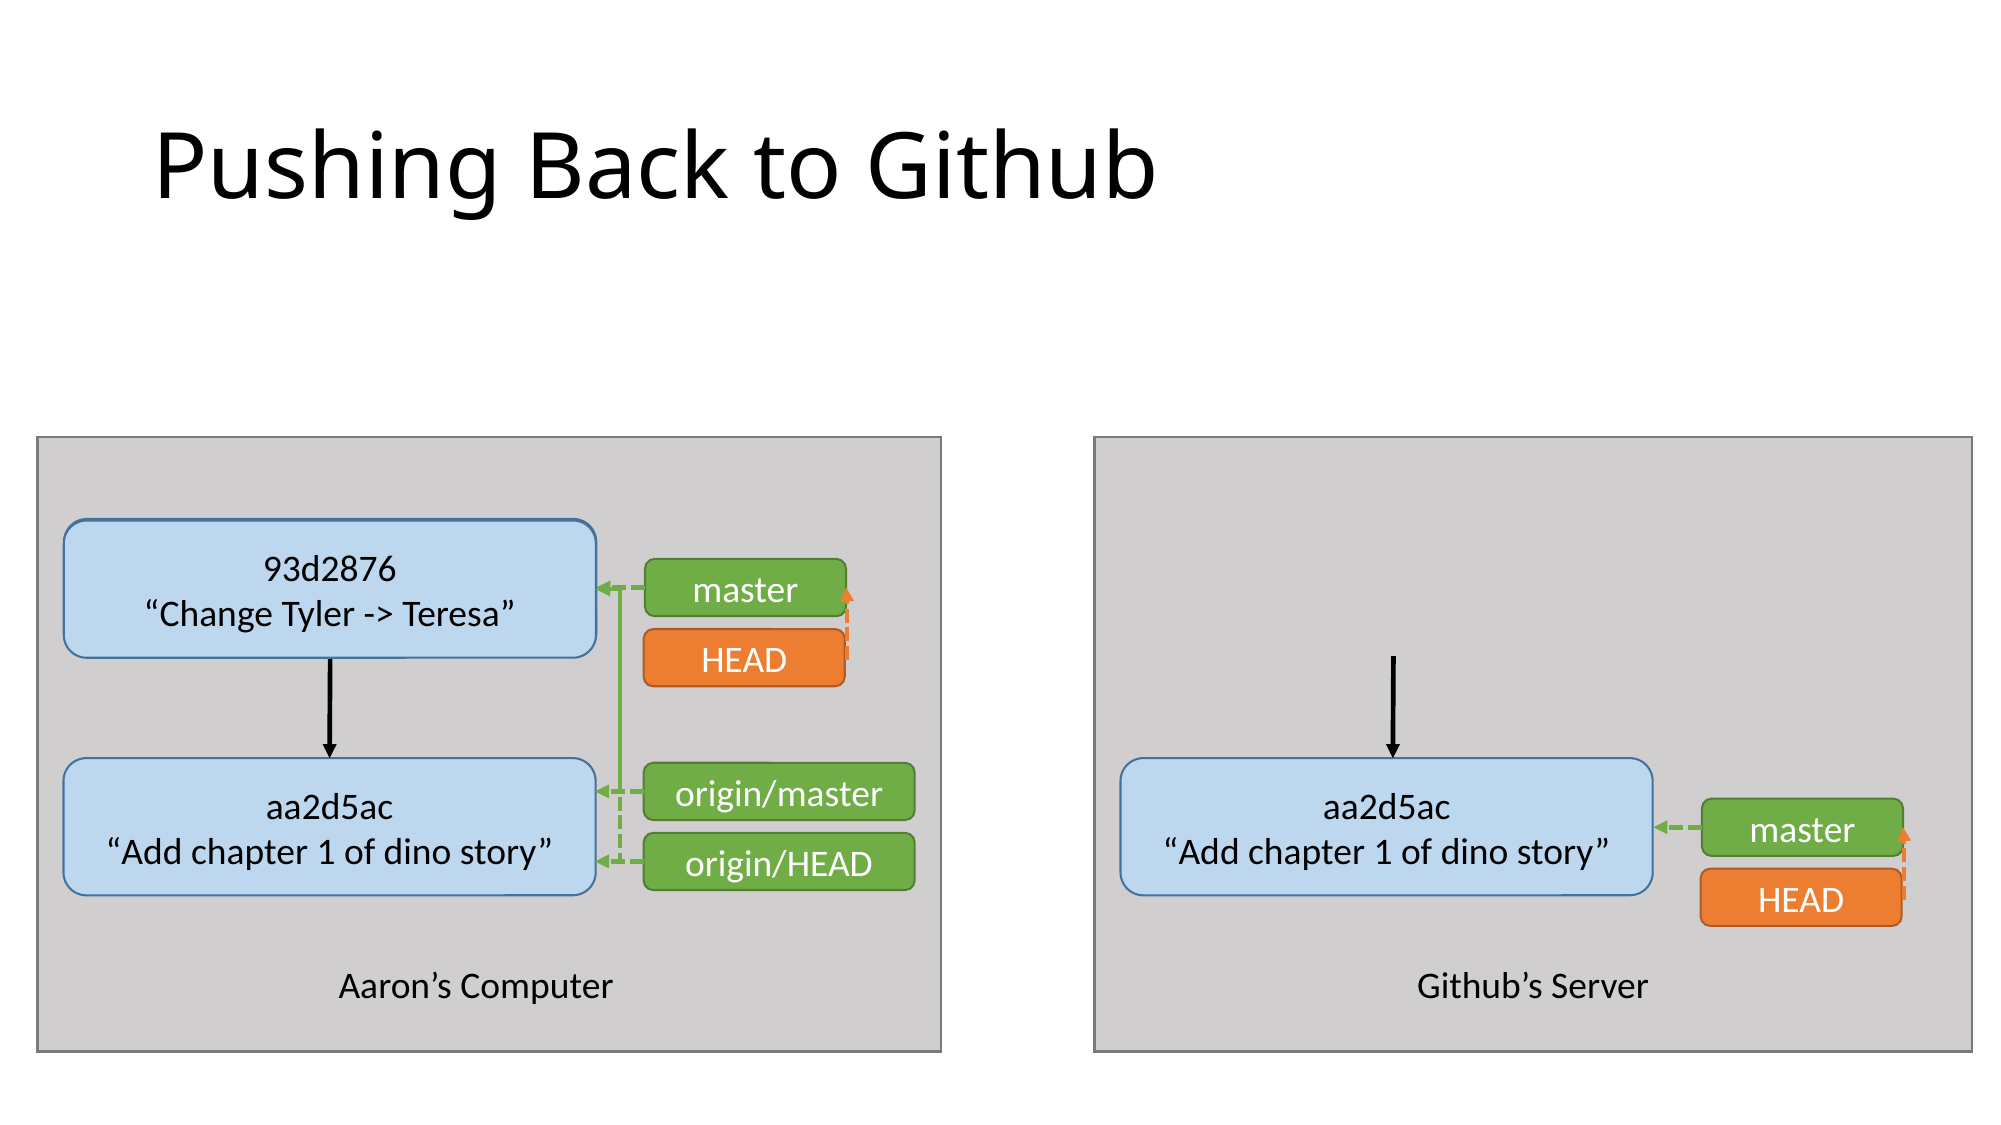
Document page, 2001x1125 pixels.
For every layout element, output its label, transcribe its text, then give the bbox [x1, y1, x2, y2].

title Pushing Back to Github [137, 59, 1863, 278]
text_box [36, 436, 942, 1053]
text_box 93d2876 “Change Tyler -> Teresa” [62, 519, 597, 659]
text_box HEAD [644, 627, 846, 688]
text_box origin/master [644, 761, 916, 822]
text_box master [643, 557, 848, 618]
text_box aa2d5ac “Add chapter 1 of dino story” [62, 757, 597, 897]
text_box aa2d5ac “Add chapter 1 of dino story” [1119, 757, 1654, 897]
text_box Github’s Server [1094, 953, 1972, 1014]
text_box Aaron’s Computer [37, 953, 915, 1014]
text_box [595, 589, 644, 862]
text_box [1653, 798, 1904, 926]
text_box origin/HEAD [642, 831, 916, 892]
text_box [1093, 436, 1973, 1053]
